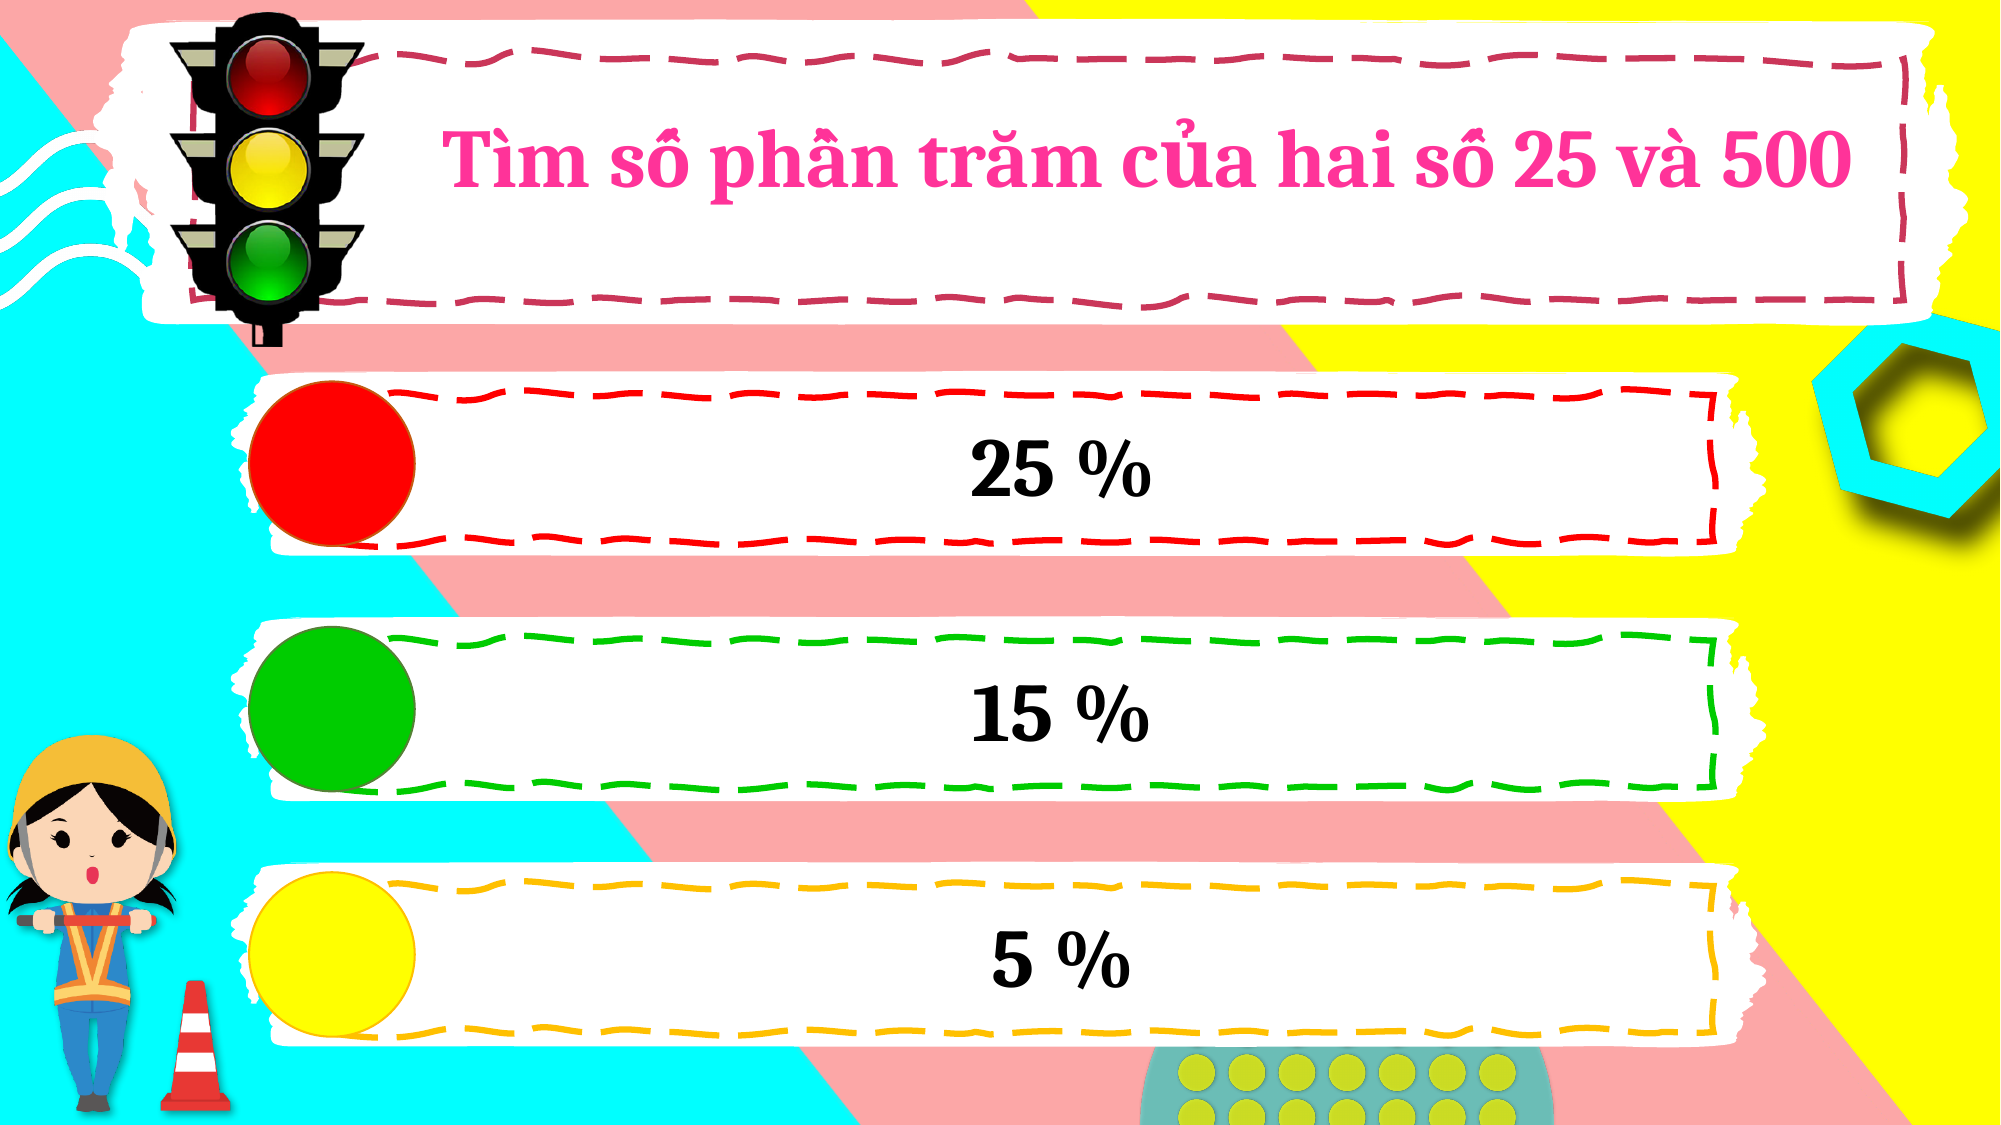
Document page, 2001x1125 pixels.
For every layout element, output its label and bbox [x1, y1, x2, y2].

text_box [230, 370, 1767, 557]
text_box [326, 861, 1767, 1048]
picture [0, 0, 2001, 1125]
text_box [93, 12, 1969, 347]
text_box [230, 616, 1767, 802]
